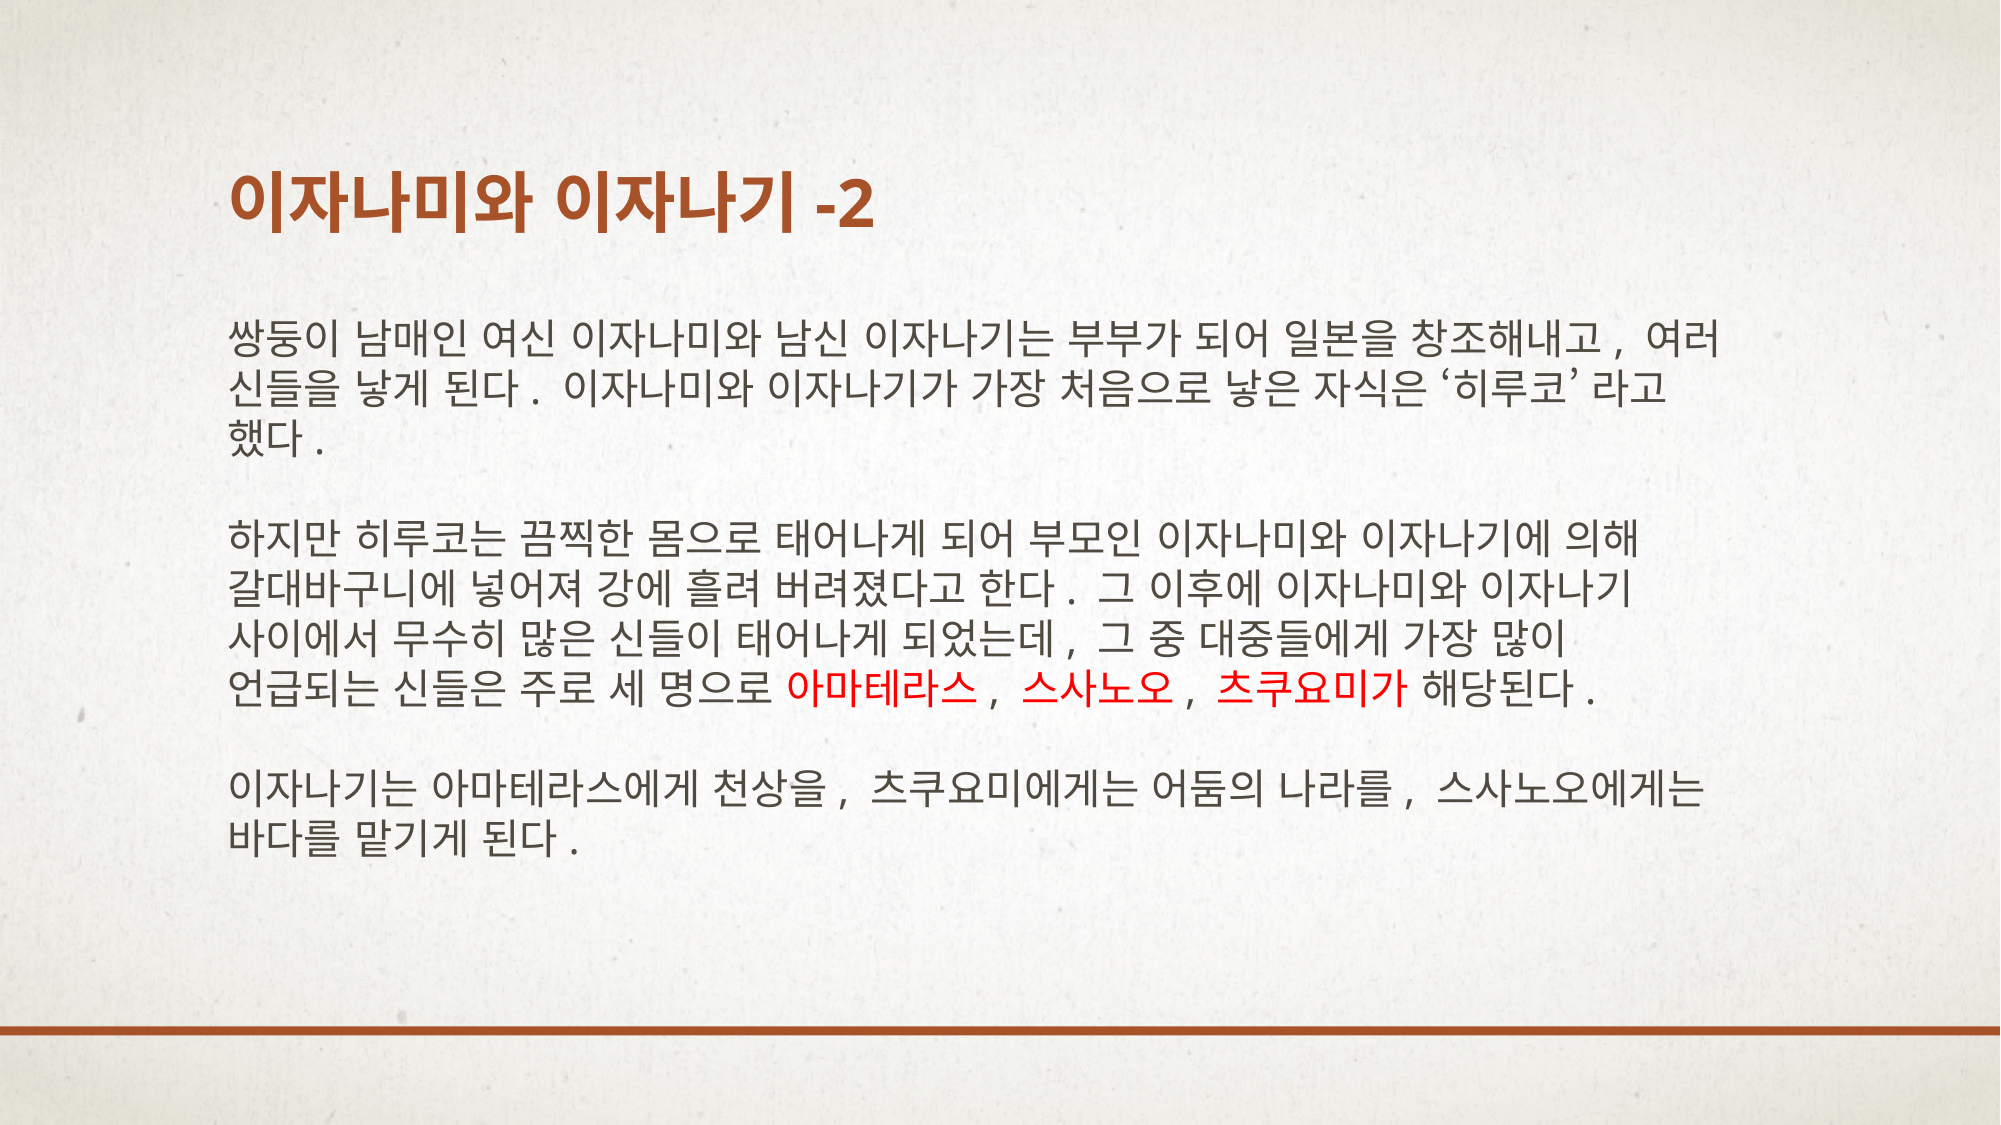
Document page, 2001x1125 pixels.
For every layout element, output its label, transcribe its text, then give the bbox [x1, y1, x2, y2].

text_box 쌍둥이 남매인 여신 이자나미와 남신 이자나기는 부부가 되어 일본을 창조해내고, 여러 신들을 낳게 된다. 이자나미와 이자나기가 가장 처음으로 낳은 자식은 ‘히루코’ 라고 했다. 하지만 히루코는 끔찍한 몸으로 태어나게 되어 부모인 이자나미와 이자나기에 의해 갈대바구니에 넣어져 강에 흘려 버려졌다고 한다. 그 이후에 이자나미와 이자나기 사이에서 무수히 많은 신들이 태어나게 되었는데, 그 중 대중들에게 가장 많이 언급되는 신들은 주로 세 명으로 아마테라스, 스사노오, 츠쿠요미가 해당된다. 이자나기는 아마테라스에게 천상을, 츠쿠요미에게는 어둠의 나라를, 스사노오에게는 바다를 맡기게 된다. [212, 305, 1746, 961]
title 이자나미와 이자나기-2 [212, 62, 1788, 250]
picture [0, 0, 2001, 1125]
